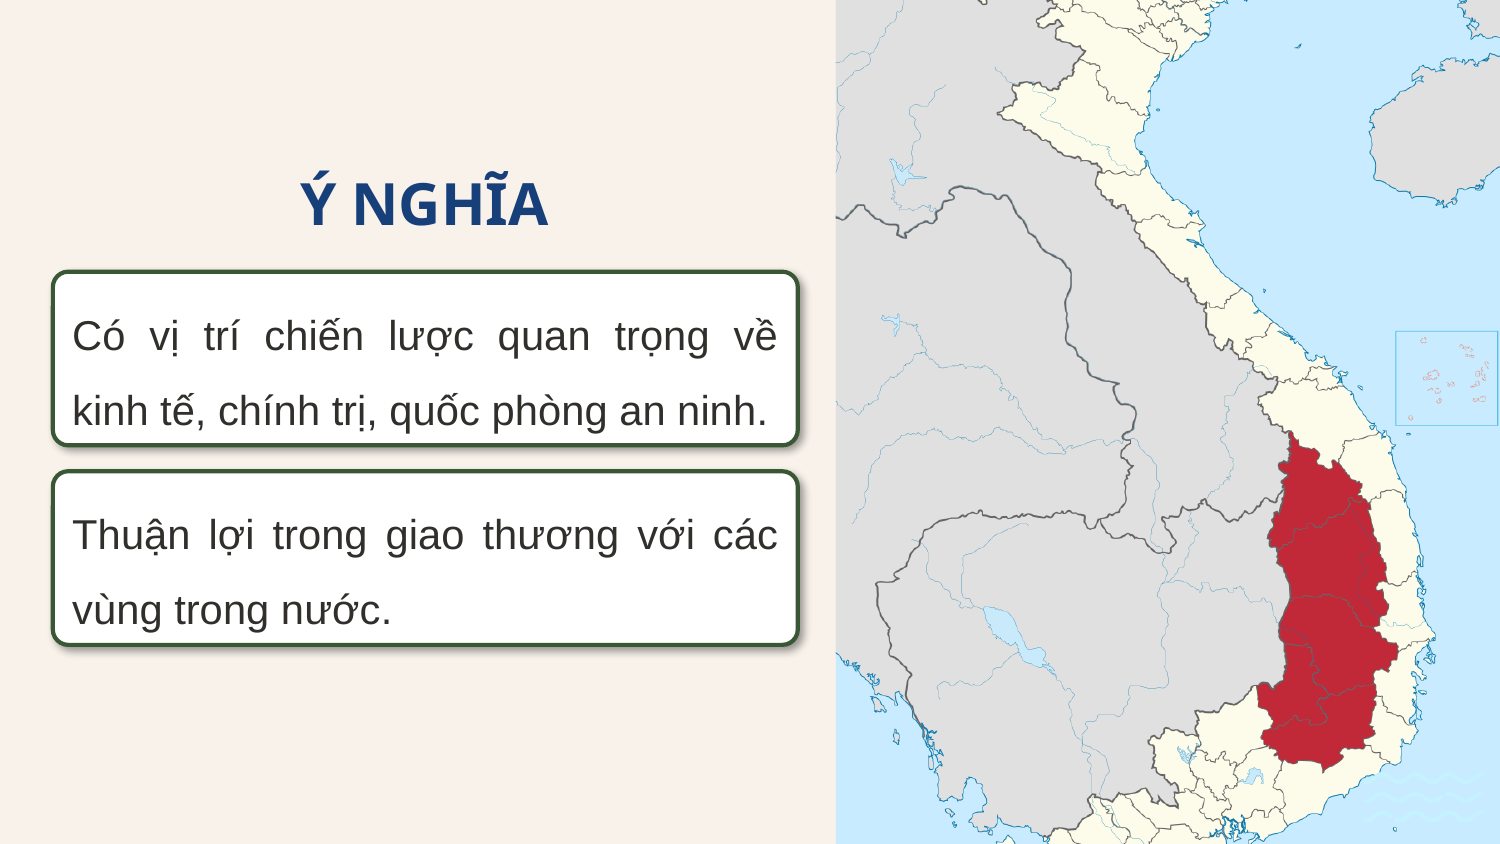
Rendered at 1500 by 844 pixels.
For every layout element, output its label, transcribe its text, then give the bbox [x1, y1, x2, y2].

text_box Thuận lợi trong giao thương với các vùng trong nước. [52, 471, 798, 645]
picture [835, 0, 1500, 844]
text_box Có vị trí chiến lược quan trọng về kinh tế, chính trị, quốc phòng an ninh. [52, 271, 798, 446]
text_box Ý NGHĨA [181, 159, 668, 245]
